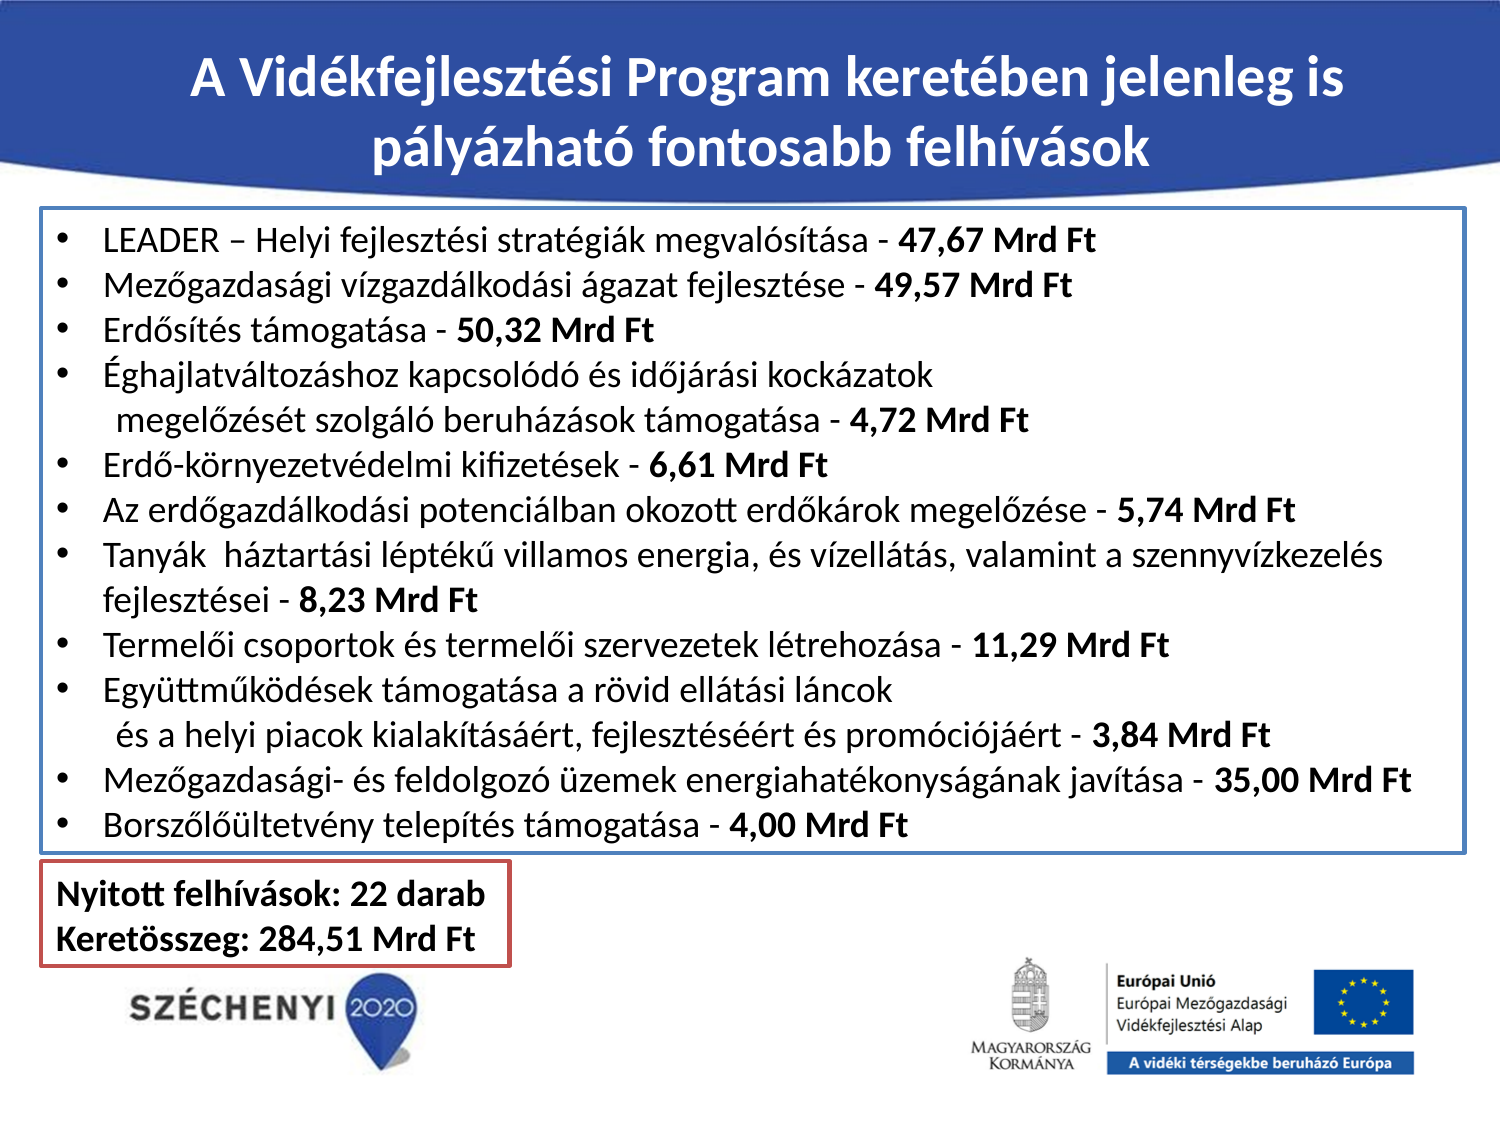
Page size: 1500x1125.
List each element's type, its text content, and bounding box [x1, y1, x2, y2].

picture [0, 0, 1500, 1125]
text_box LEADER – Helyi fejlesztési stratégiák megvalósítása - 47,67 Mrd Ft Mezőgazdasági vízgazdálkodási ágazat fejlesztése - 49,57 Mrd Ft Erdősítés támogatása - 50,32 Mrd Ft Éghajlatváltozáshoz kapcsolódó és időjárási kockázatok megelőzését szolgáló beruházások támogatása - 4,72 Mrd Ft Erdő-környezetvédelmi kifizetések - 6,61 Mrd Ft Az erdőgazdálkodási potenciálban okozott erdőkárok megelőzése - 5,74 Mrd Ft Tanyák háztartási léptékű villamos energia, és vízellátás, valamint a szennyvízkezelés fejlesztései - 8,23 Mrd Ft Termelői csoportok és termelői szervezetek létrehozása - 11,29 Mrd Ft Együttműködések támogatása a rövid ellátási láncok és a helyi piacok kialakításáért, fejlesztéséért és promóciójáért - 3,84 Mrd Ft Mezőgazdasági- és feldolgozó üzemek energiahatékonyságának javítása - 35,00 Mrd Ft Borszőlőültetvény telepítés támogatása - 4,00 Mrd Ft [39, 206, 1467, 855]
text_box A Vidékfejlesztési Program keretében jelenleg is pályázható fontosabb felhívások [112, 30, 1424, 186]
text_box Nyitott felhívások: 22 darab Keretösszeg: 284,51 Mrd Ft [39, 859, 512, 968]
